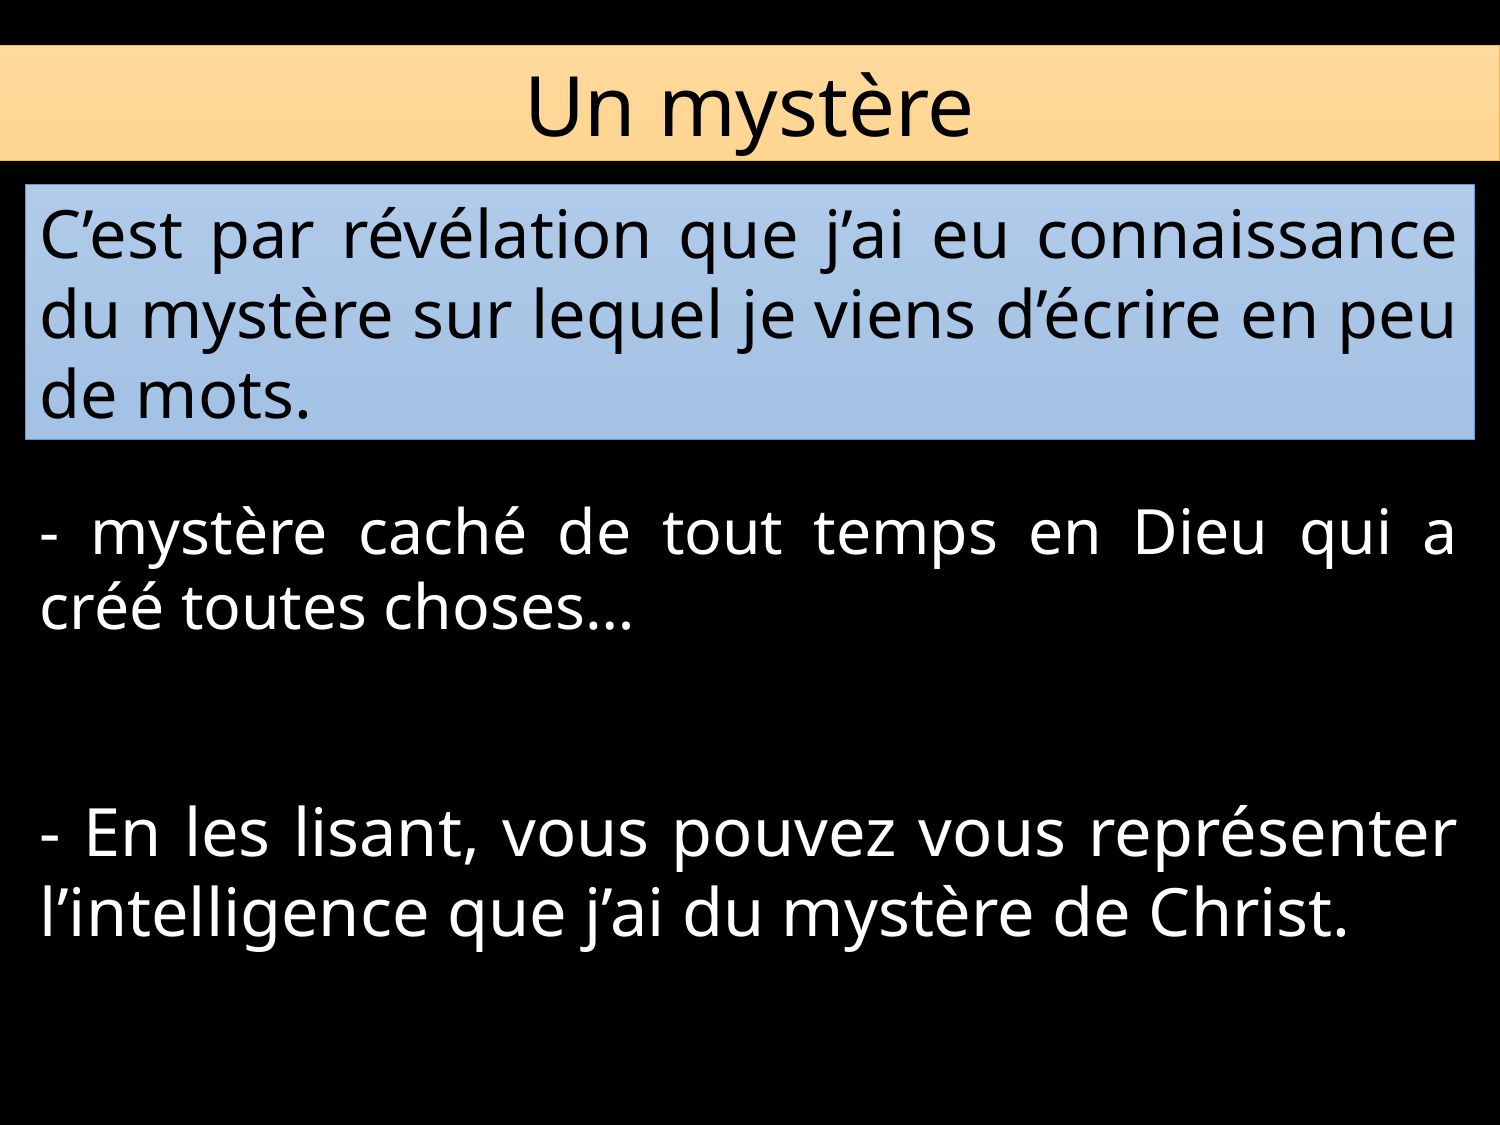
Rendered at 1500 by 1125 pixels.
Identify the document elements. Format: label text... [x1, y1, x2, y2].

text_box - En les lisant, vous pouvez vous représenter l’intelligence que j’ai du mystère de Christ. [25, 782, 1475, 958]
text_box - mystère caché de tout temps en Dieu qui a créé toutes choses… [25, 484, 1475, 650]
text_box C’est par révélation que j’ai eu connaissance du mystère sur lequel je viens d’écrire en peu de mots. [25, 184, 1475, 440]
text_box Un mystère [0, 45, 1500, 161]
